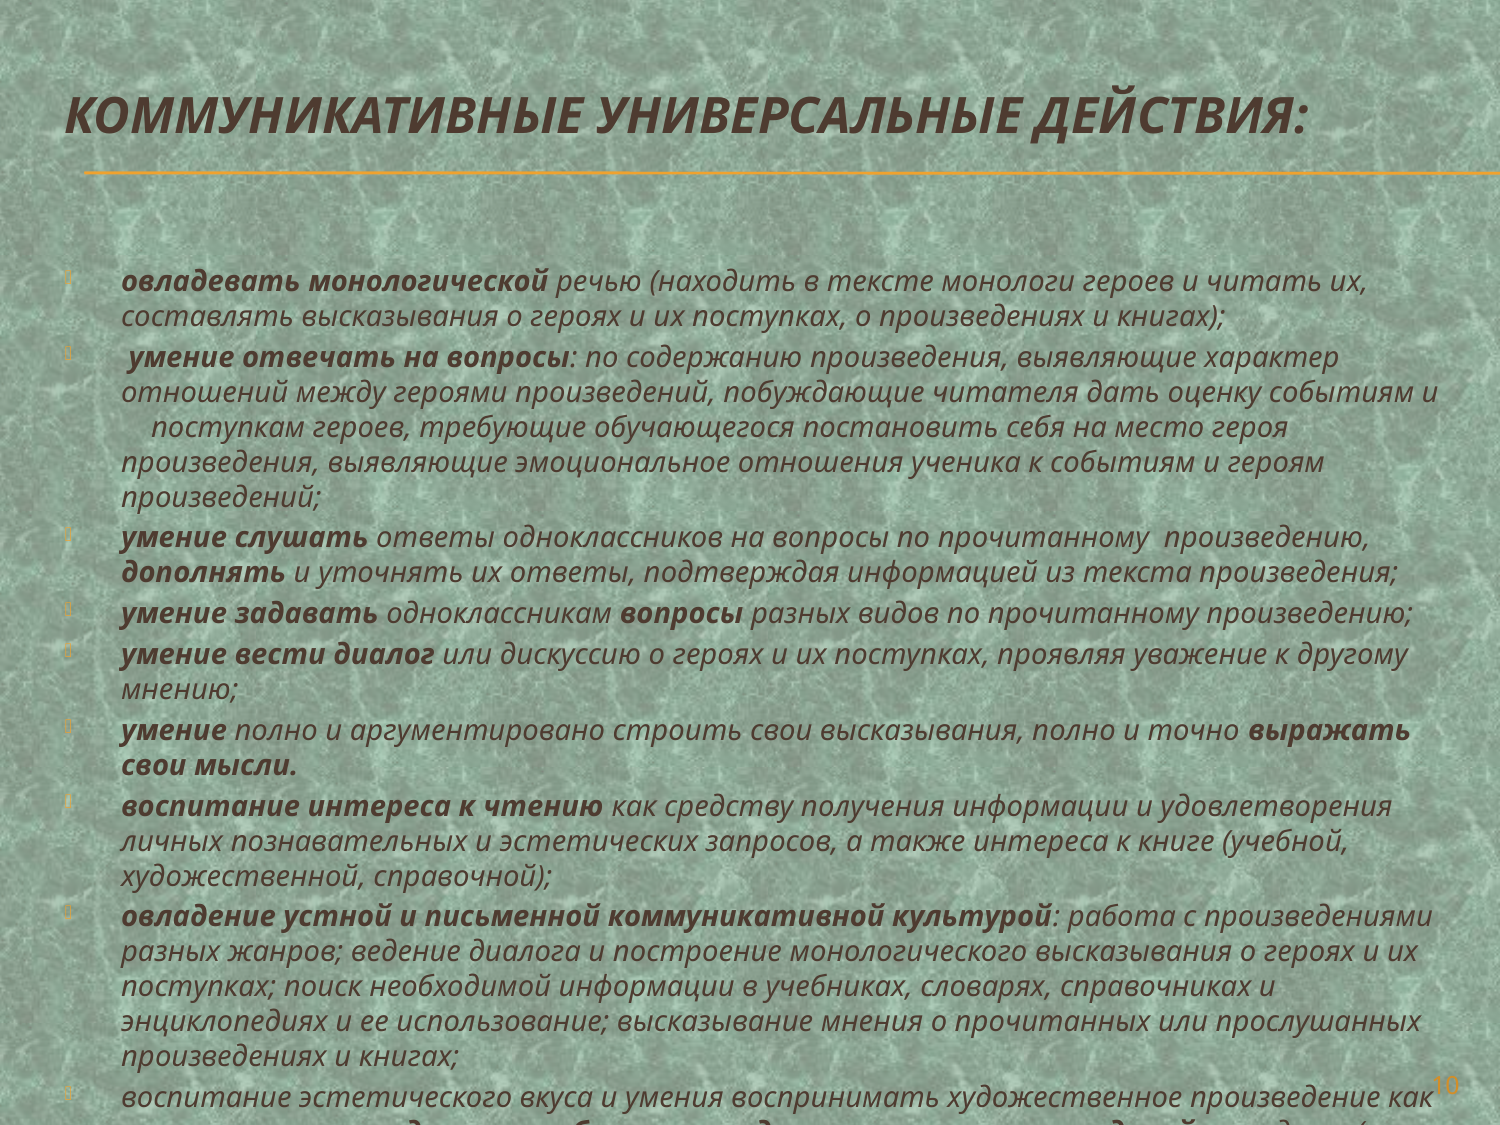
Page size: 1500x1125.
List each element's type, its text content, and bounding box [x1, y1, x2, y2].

list овладевать монологической речью (находить в тексте монологи героев и читать их, составлять высказывания о героях и их поступках, о произведениях и книгах); умение отвечать на вопросы: по содержанию произведения, выявляющие характер отношений между героями произведений, побуждающие читателя дать оценку событиям и поступкам героев, требующие обучающегося постановить себя на место героя произведения, выявляющие эмоциональное отношения ученика к событиям и героям произведений; умение слушать ответы одноклассников на вопросы по прочитанному произведению, дополнять и уточнять их ответы, подтверждая информацией из текста произведения; умение задавать одноклассникам вопросы разных видов по прочитанному произведению; умение вести диалог или дискуссию о героях и их поступках, проявляя уважение к другому мнению; умение полно и аргументировано строить свои высказывания, полно и точно выражать свои мысли. воспитание интереса к чтению как средству получения информации и удовлетворения личных познавательных и эстетических запросов, а также интереса к книге (учебной, художественной, справочной); овладение устной и письменной коммуникативной культурой: работа с произведениями разных жанров; ведение диалога и построение монологического высказывания о героях и их поступках; поиск необходимой информации в учебниках, словарях, справочниках и энциклопедиях и ее использование; высказывание мнения о прочитанных или прослушанных произведениях и книгах; воспитание эстетического вкуса и умения воспринимать художественное произведение как искусство слова: выделять особенности художественных произведений, находить (на доступном уровне) средства выразительности и использовать их в речи; [50, 254, 1475, 998]
title Коммуникативные универсальные действия: [50, 75, 1475, 213]
slide_number 10 [1350, 1061, 1475, 1103]
